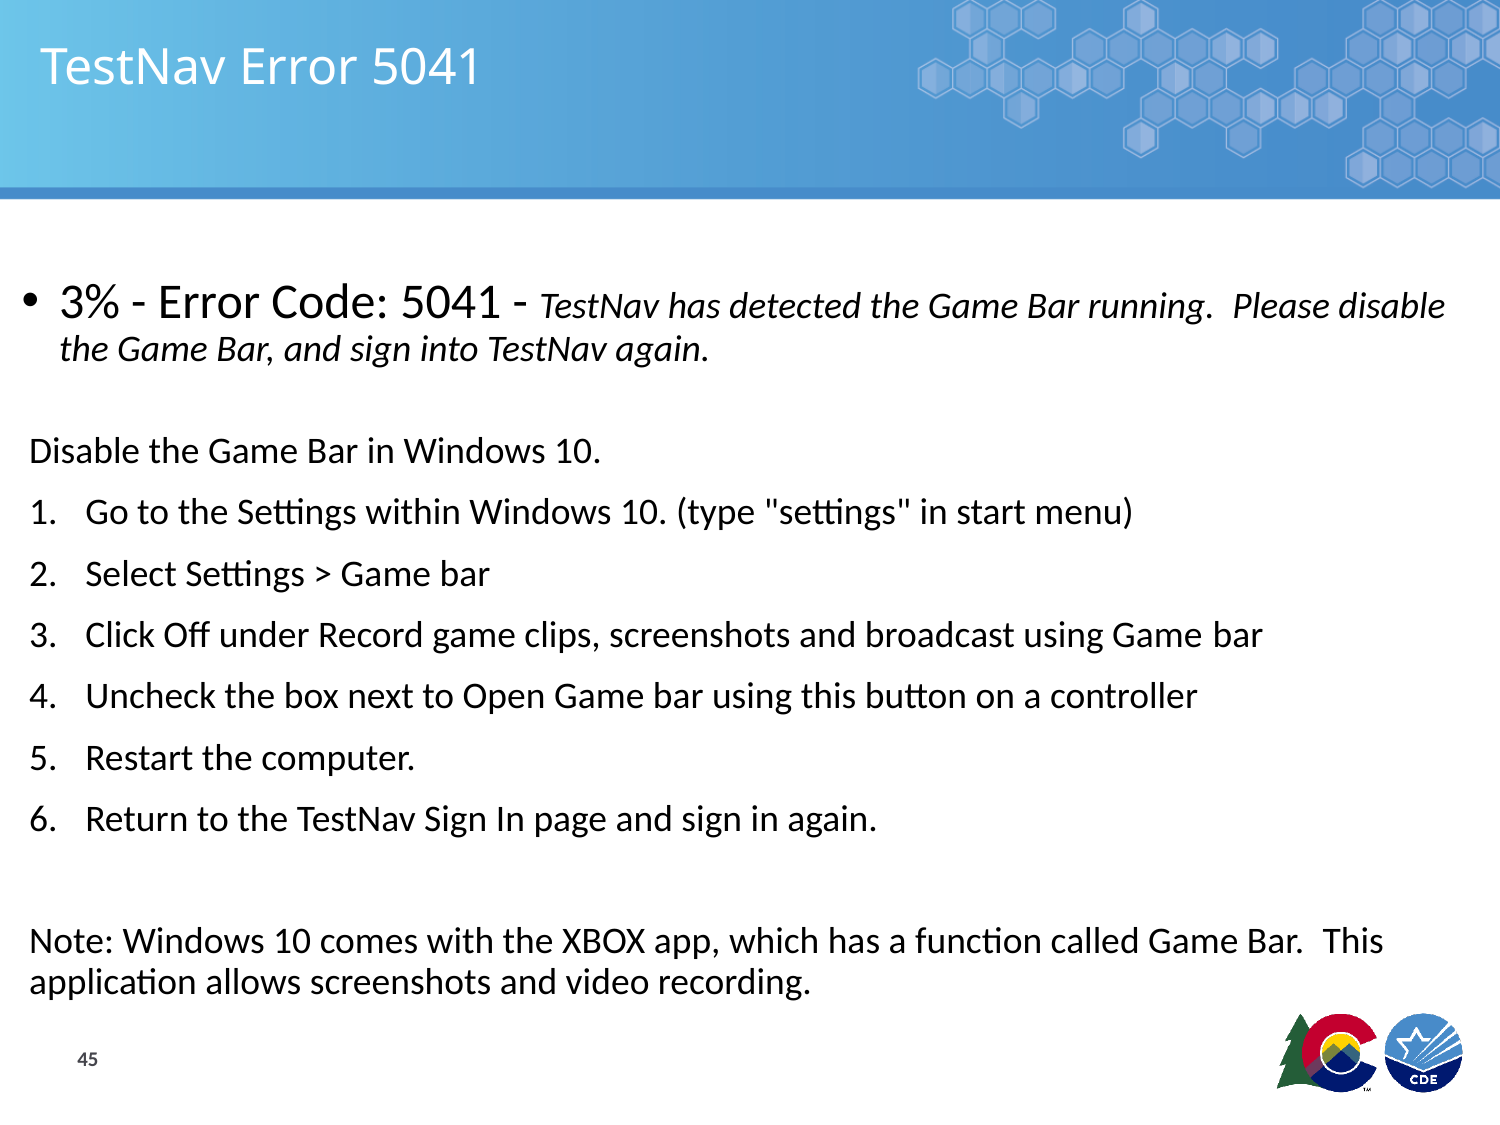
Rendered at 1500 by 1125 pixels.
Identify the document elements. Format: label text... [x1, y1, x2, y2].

list 3% - Error Code: 5041 - TestNav has detected the Game Bar running. Please disable the Game Bar, and sign into TestNav again. Disable the Game Bar in Windows 10. Go to the Settings within Windows 10. (type "settings" in start menu) Select Settings > Game bar Click Off under Record game clips, screenshots and broadcast using Game bar Uncheck the box next to Open Game bar using this button on a controller Restart the computer. Return to the TestNav Sign In page and sign in again. Note: Windows 10 comes with the XBOX app, which has a function called Game Bar. This application allows screenshots and video recording. [21, 275, 1500, 1082]
title TestNav Error 5041 [40, 41, 1038, 166]
picture [0, 0, 1500, 200]
picture [1275, 1082, 1463, 1093]
footer 45 [62, 1027, 538, 1088]
